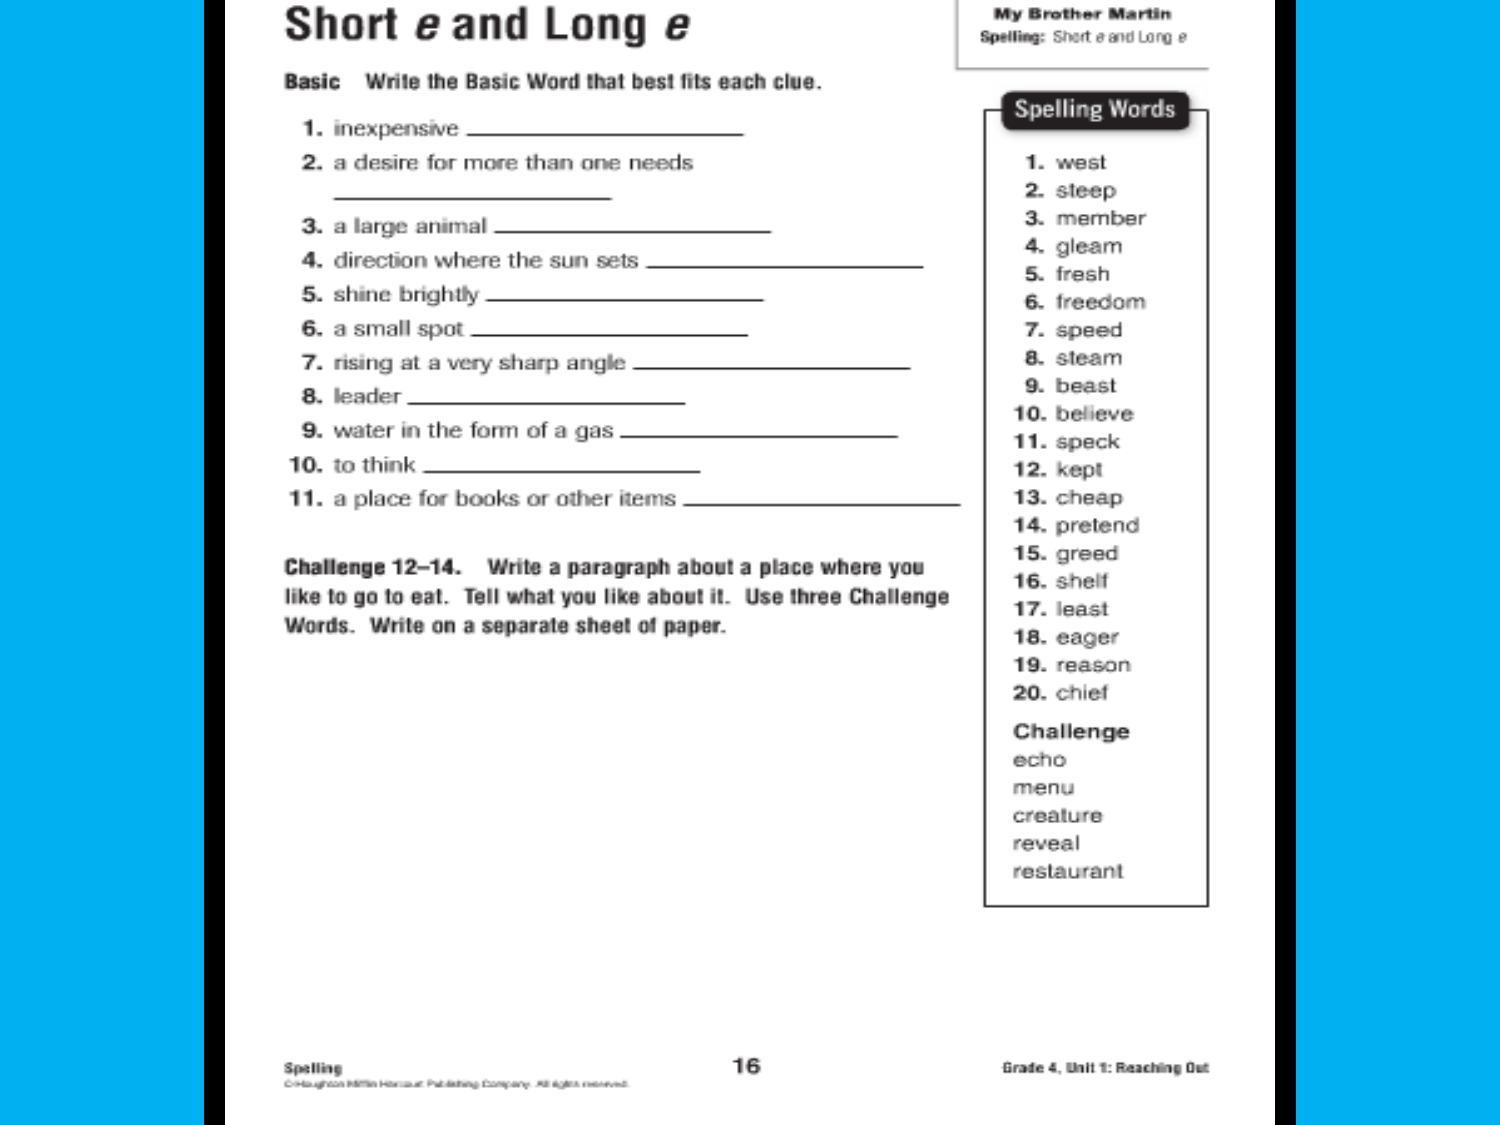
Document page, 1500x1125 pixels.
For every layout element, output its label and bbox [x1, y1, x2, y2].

picture [224, 0, 1276, 1125]
